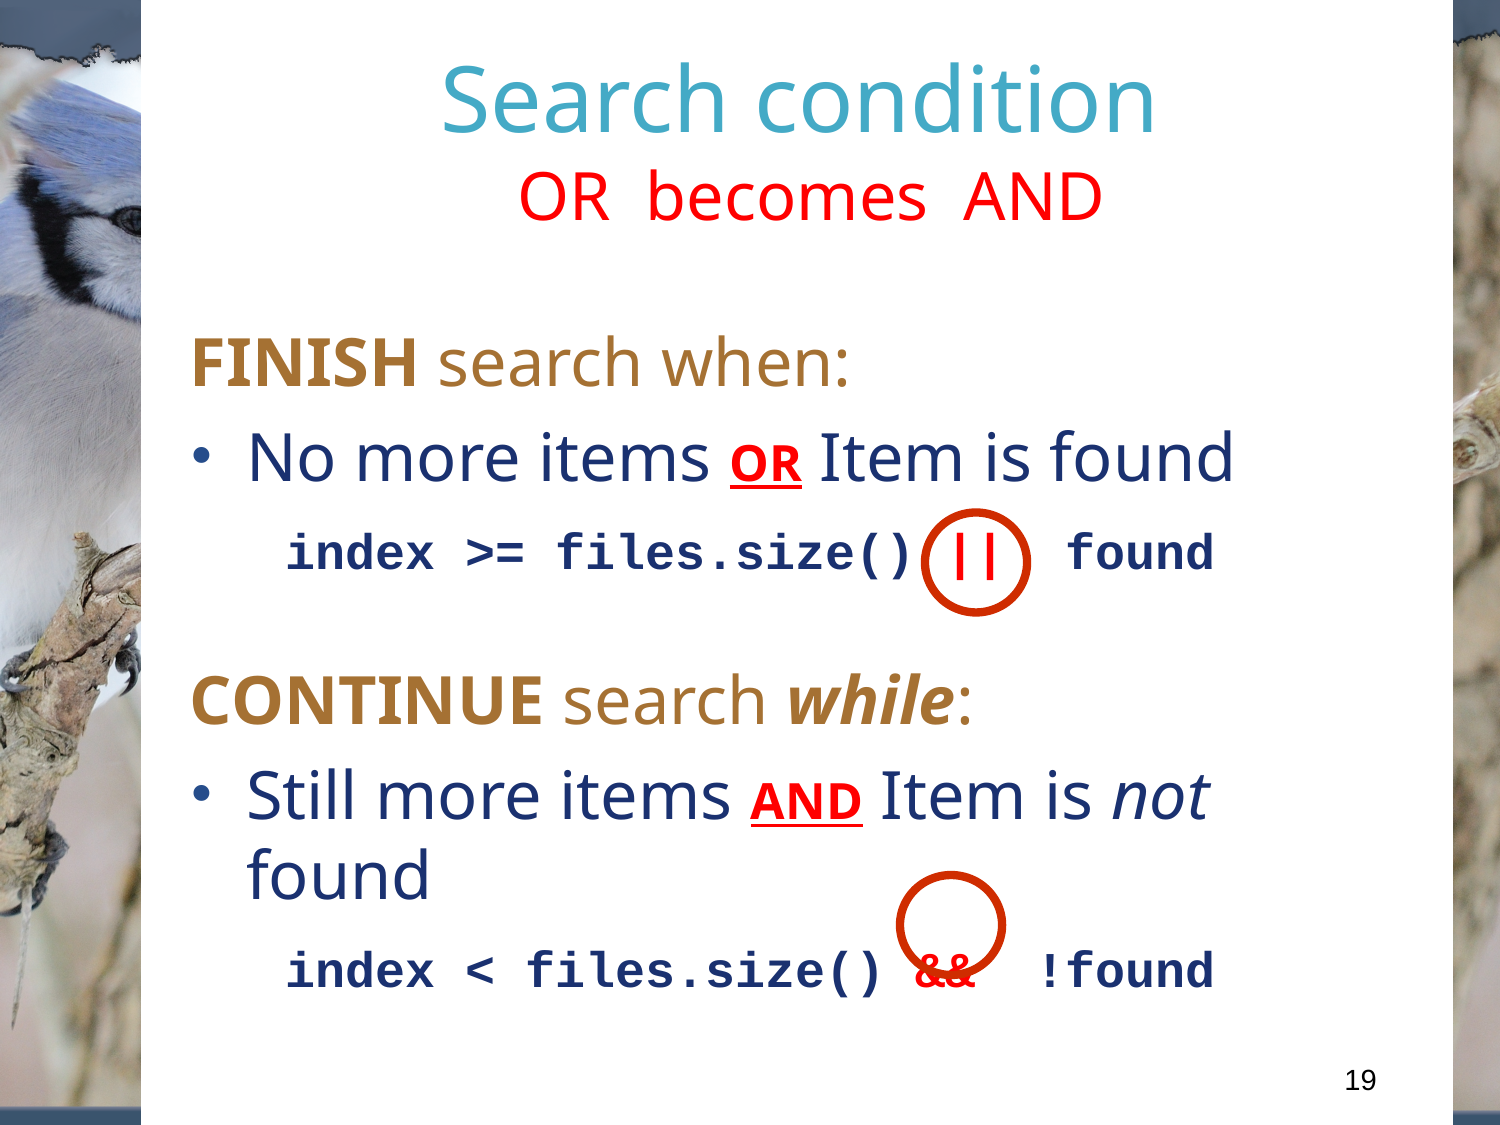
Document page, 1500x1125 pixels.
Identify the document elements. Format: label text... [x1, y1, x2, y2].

picture [0, 0, 141, 1125]
text_box [900, 875, 1003, 976]
text_box FINISH search when: No more items OR Item is found index >= files.size() || found CONTINUE search while: Still more items AND Item is not found index < files.size() && !found [174, 312, 1425, 1000]
text_box Search condition OR becomes AND [162, 74, 1438, 225]
text_box [924, 512, 1028, 613]
picture [1453, 0, 1500, 1125]
